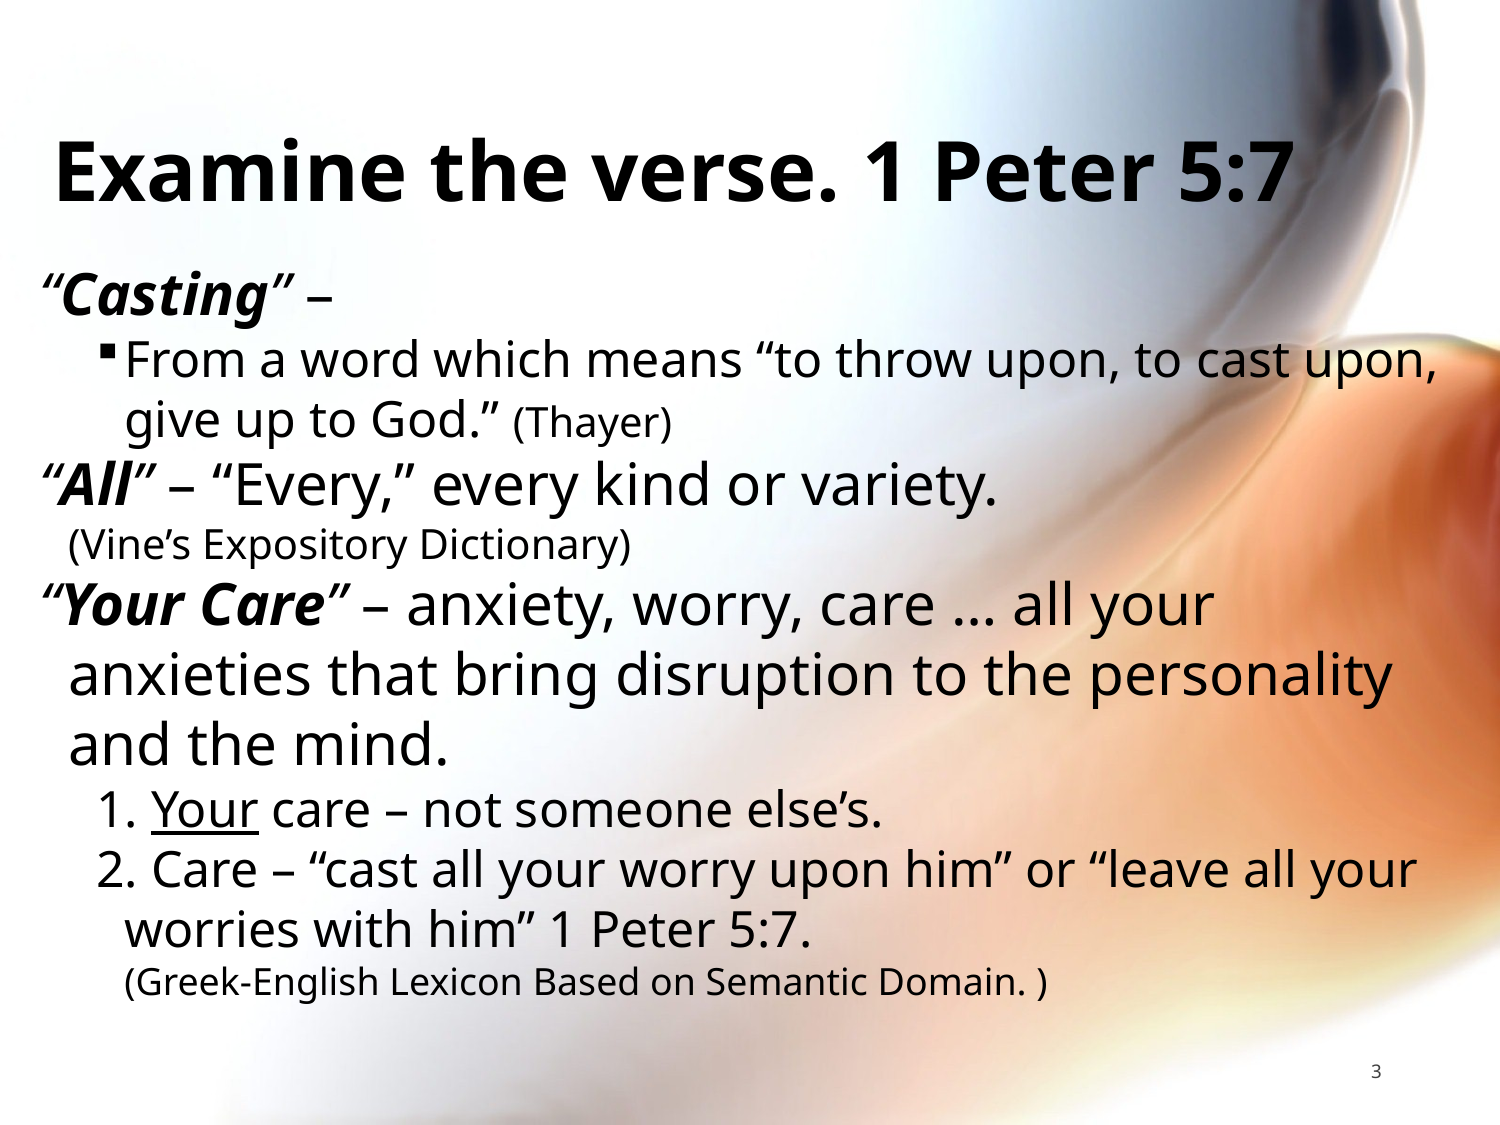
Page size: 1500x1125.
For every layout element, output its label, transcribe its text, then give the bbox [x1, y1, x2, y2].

title Examine the verse. 1 Peter 5:7 [37, 67, 1332, 249]
picture [0, 0, 1500, 1125]
list “Casting” – From a word which means “to throw upon, to cast upon, give up to God.” (Thayer) “All” – “Every,” every kind or variety. (Vine’s Expository Dictionary) “Your Care” – anxiety, worry, care … all your anxieties that bring disruption to the personality and the mind. 1. Your care – not someone else’s. 2. Care – “cast all your worry upon him” or “leave all your worries with him” 1 Peter 5:7. (Greek-English Lexicon Based on Semantic Domain. ) [24, 249, 1475, 1010]
slide_number 3 [993, 1042, 1397, 1103]
